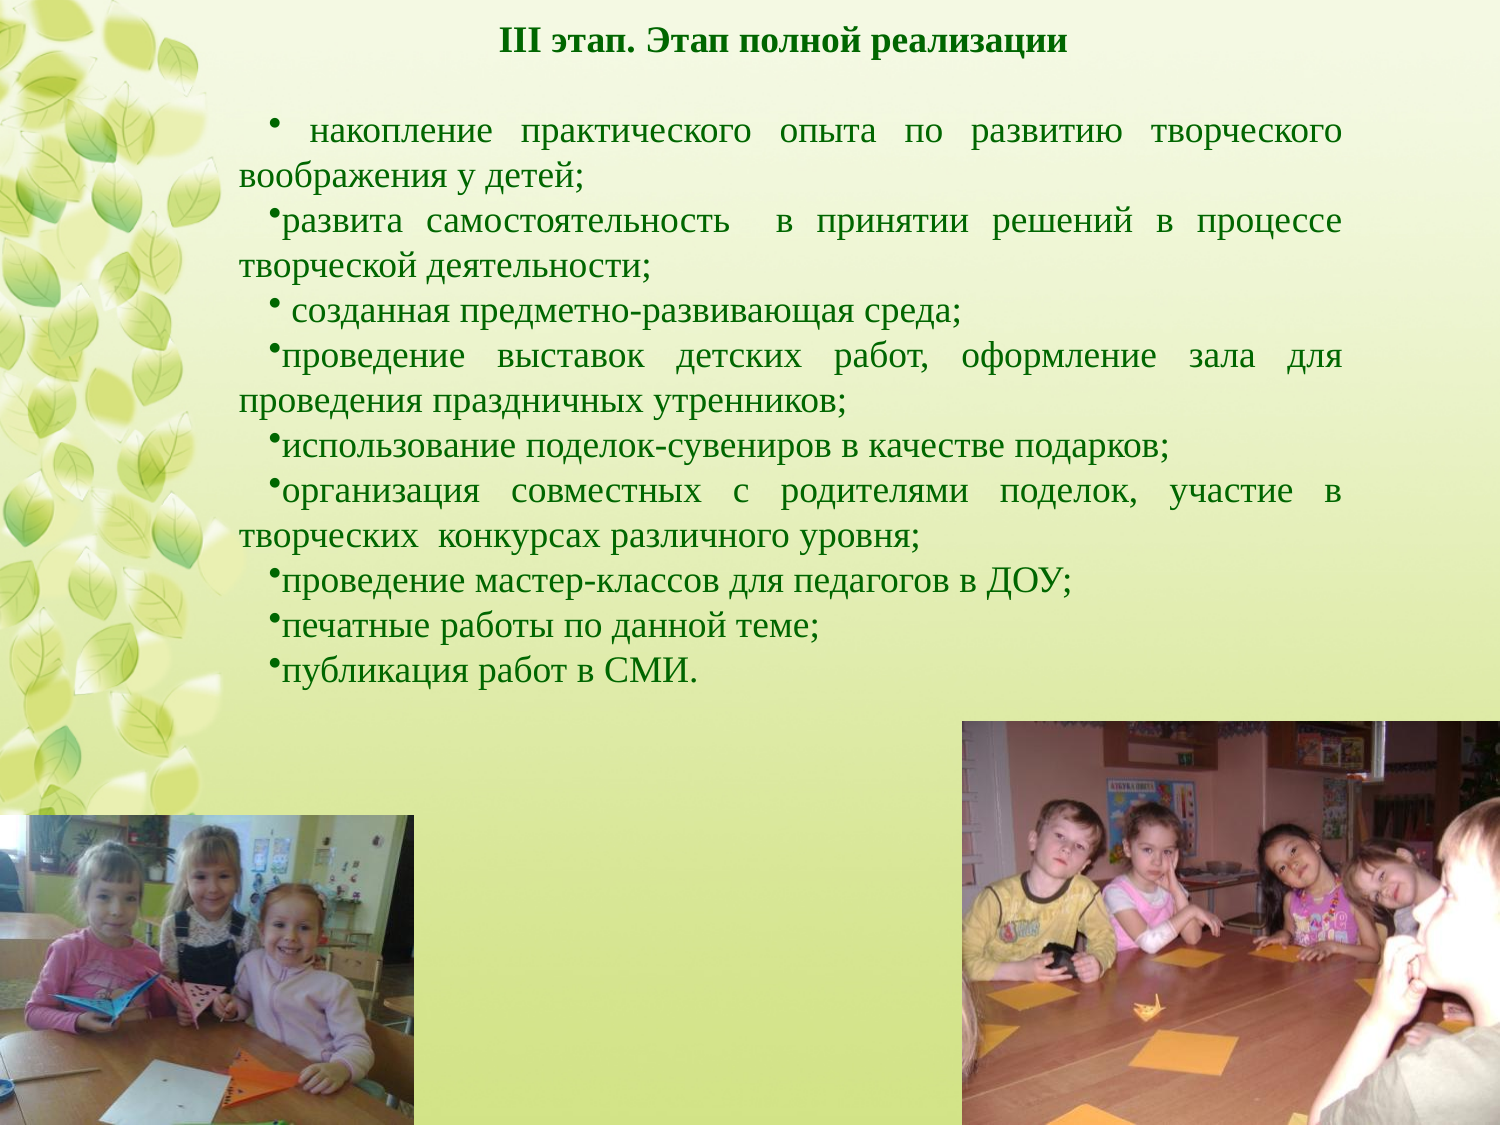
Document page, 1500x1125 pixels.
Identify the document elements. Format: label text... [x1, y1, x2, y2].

picture [0, 0, 1500, 1125]
text_box III этап. Этап полной реализации накопление практического опыта по развитию творческого воображения у детей; развита самостоятельность в принятии решений в процессе творческой деятельности; созданная предметно-развивающая среда; проведение выставок детских работ, оформление зала для проведения праздничных утренников; использование поделок-сувениров в качестве подарков; организация совместных с родителями поделок, участие в творческих конкурсах различного уровня; проведение мастер-классов для педагогов в ДОУ; печатные работы по данной теме; публикация работ в СМИ. [188, 7, 1359, 698]
